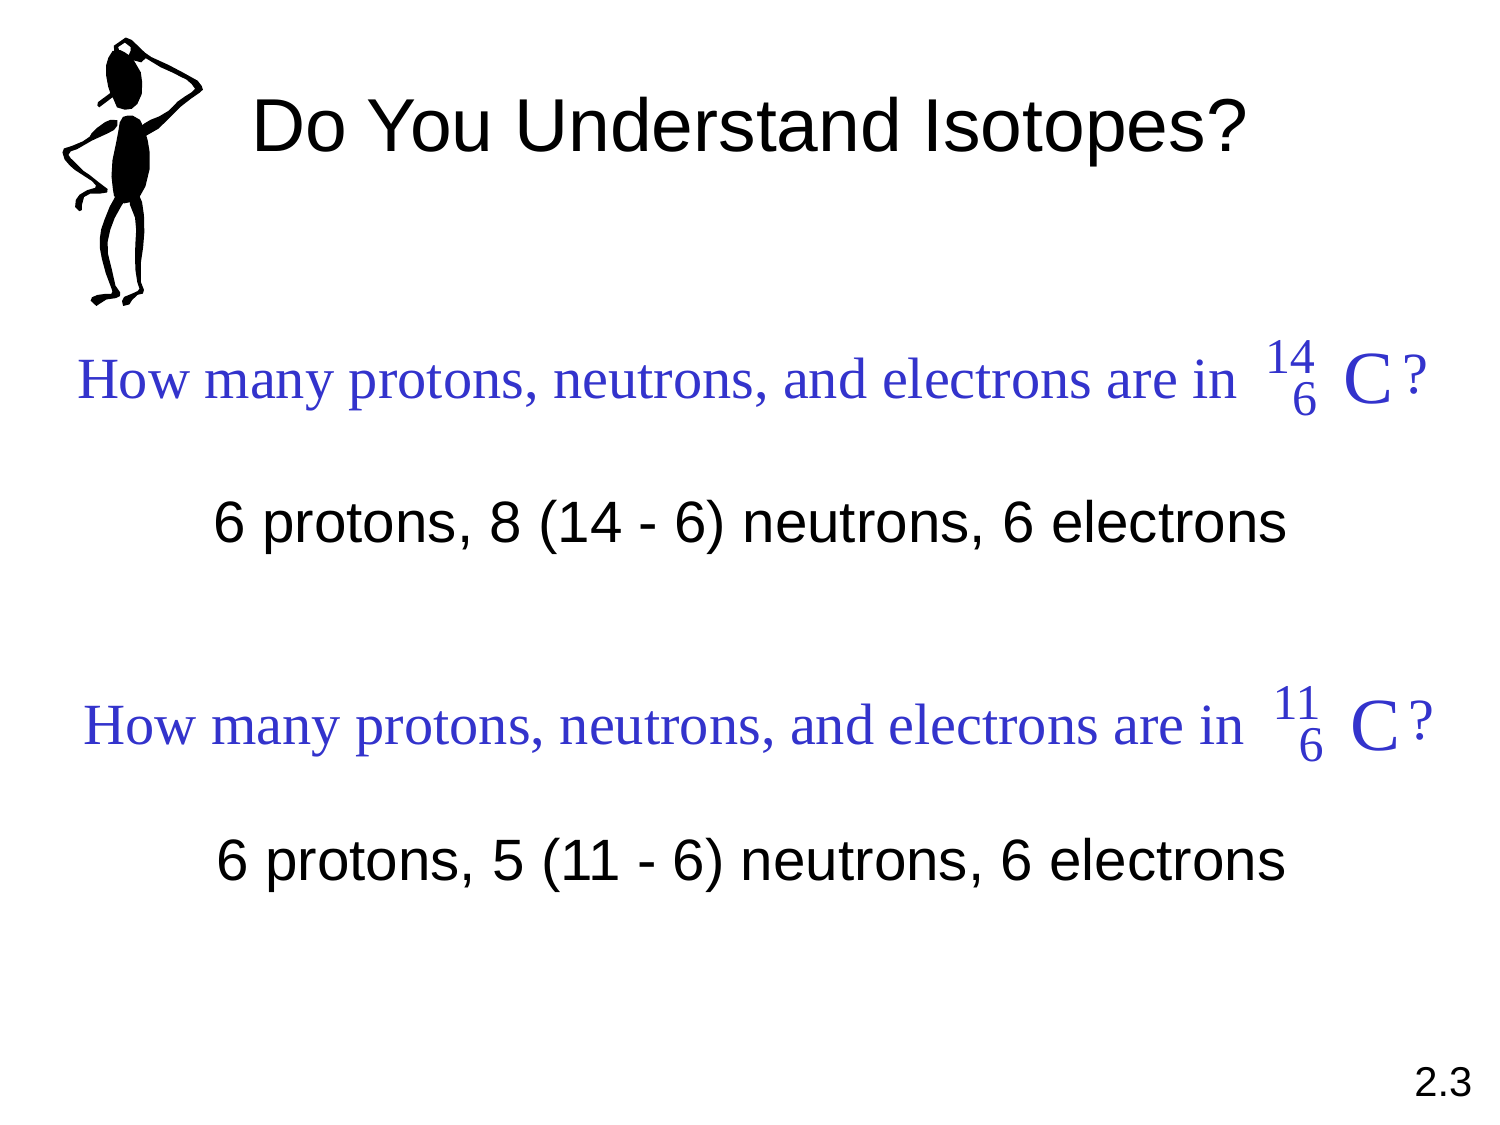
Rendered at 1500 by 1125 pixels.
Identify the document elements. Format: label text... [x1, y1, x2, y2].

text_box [69, 662, 1451, 780]
text_box 6 protons, 5 (11 - 6) neutrons, 6 electrons [201, 814, 1303, 900]
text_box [62, 316, 1444, 434]
text_box 2.3 [1399, 1047, 1488, 1113]
text_box 6 protons, 8 (14 - 6) neutrons, 6 electrons [198, 477, 1305, 562]
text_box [62, 37, 203, 306]
text_box Do You Understand Isotopes? [236, 69, 1264, 175]
